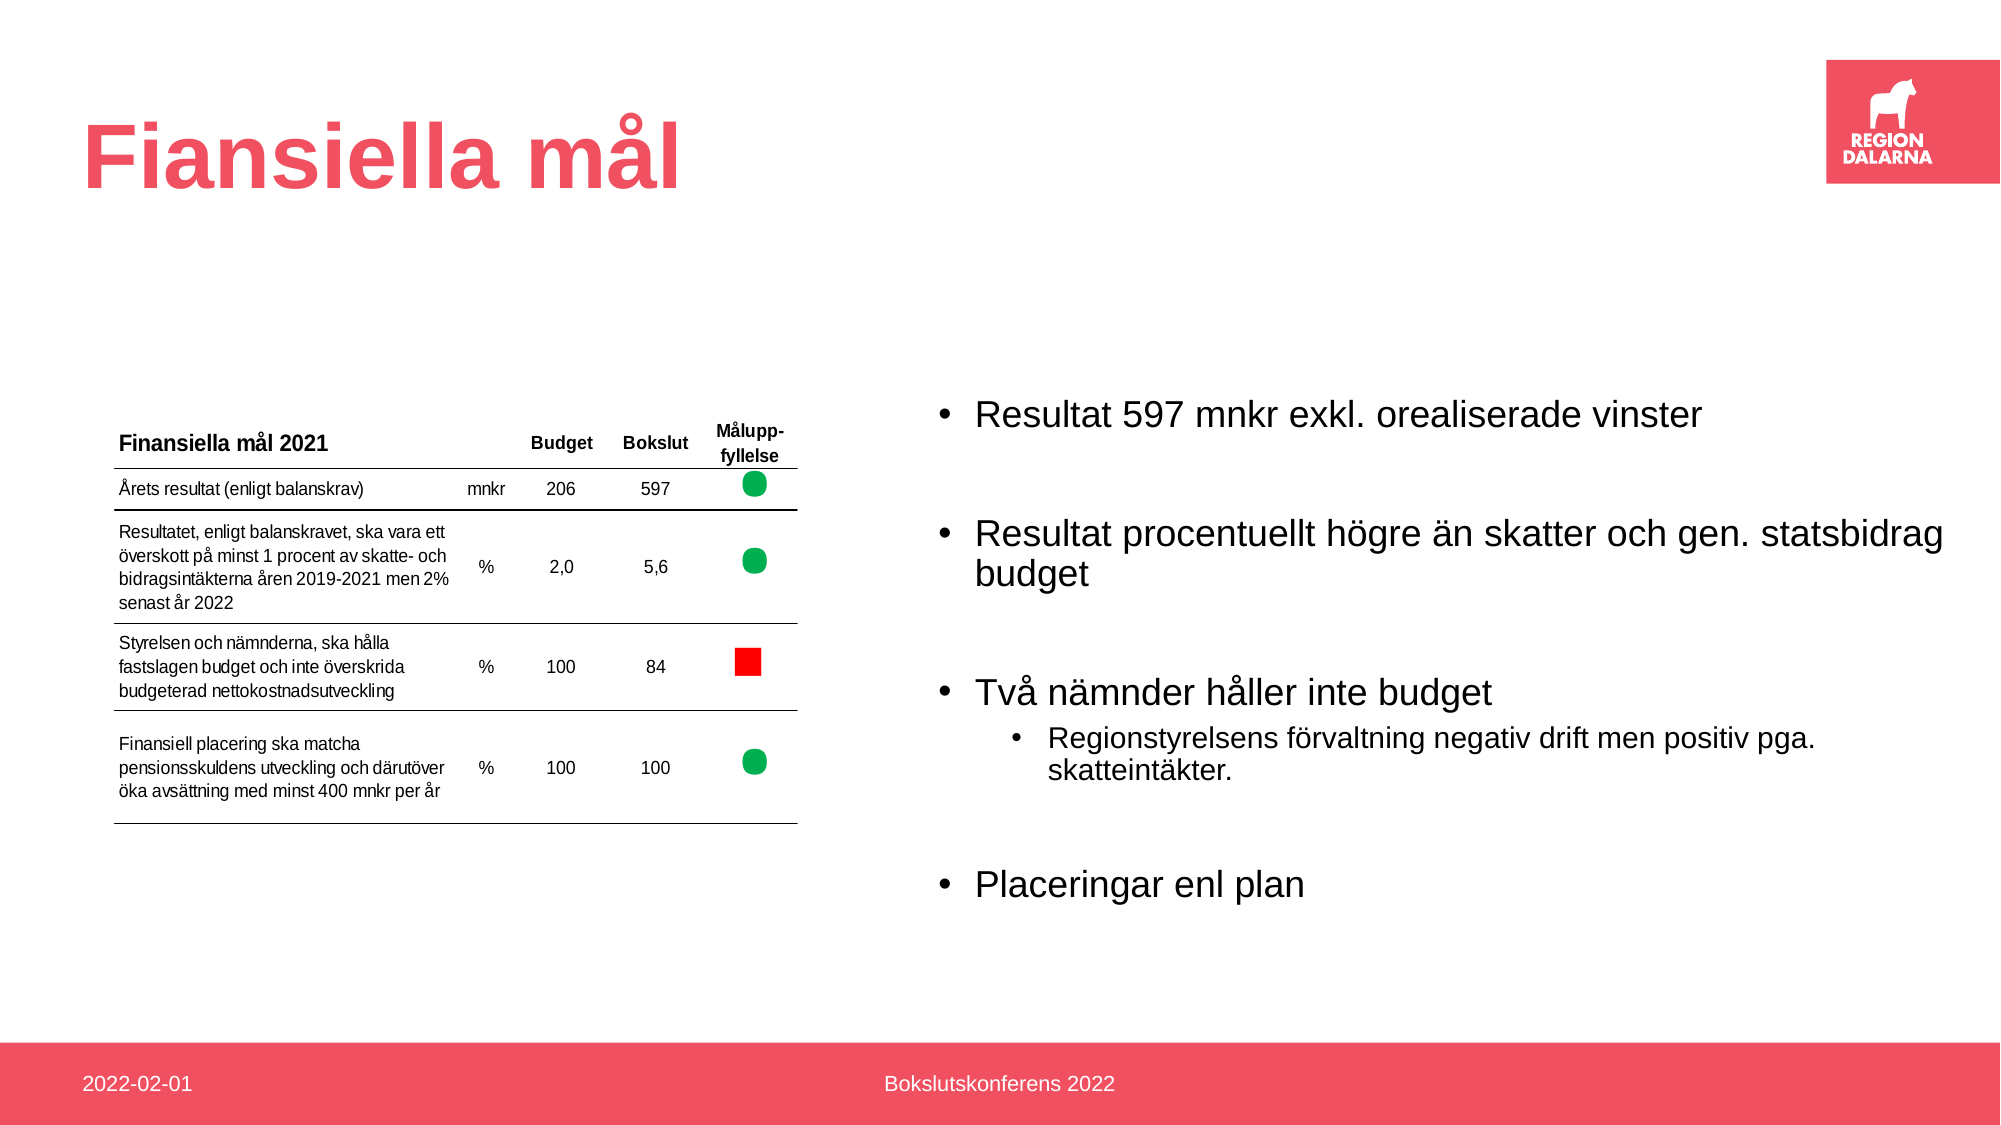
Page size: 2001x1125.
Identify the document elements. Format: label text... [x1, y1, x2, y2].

list Resultat 597 mnkr exkl. orealiserade vinster Resultat procentuellt högre än skatter och gen. statsbidrag budget Två nämnder håller inte budget Regionstyrelsens förvaltning negativ drift men positiv pga. skatteintäkter. Placeringar enl plan [923, 387, 2000, 914]
footer Bokslutskonferens 2022 [587, 1042, 1413, 1124]
picture [114, 418, 799, 825]
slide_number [67, 1042, 518, 1124]
title Fiansiella mål [67, 59, 1810, 259]
